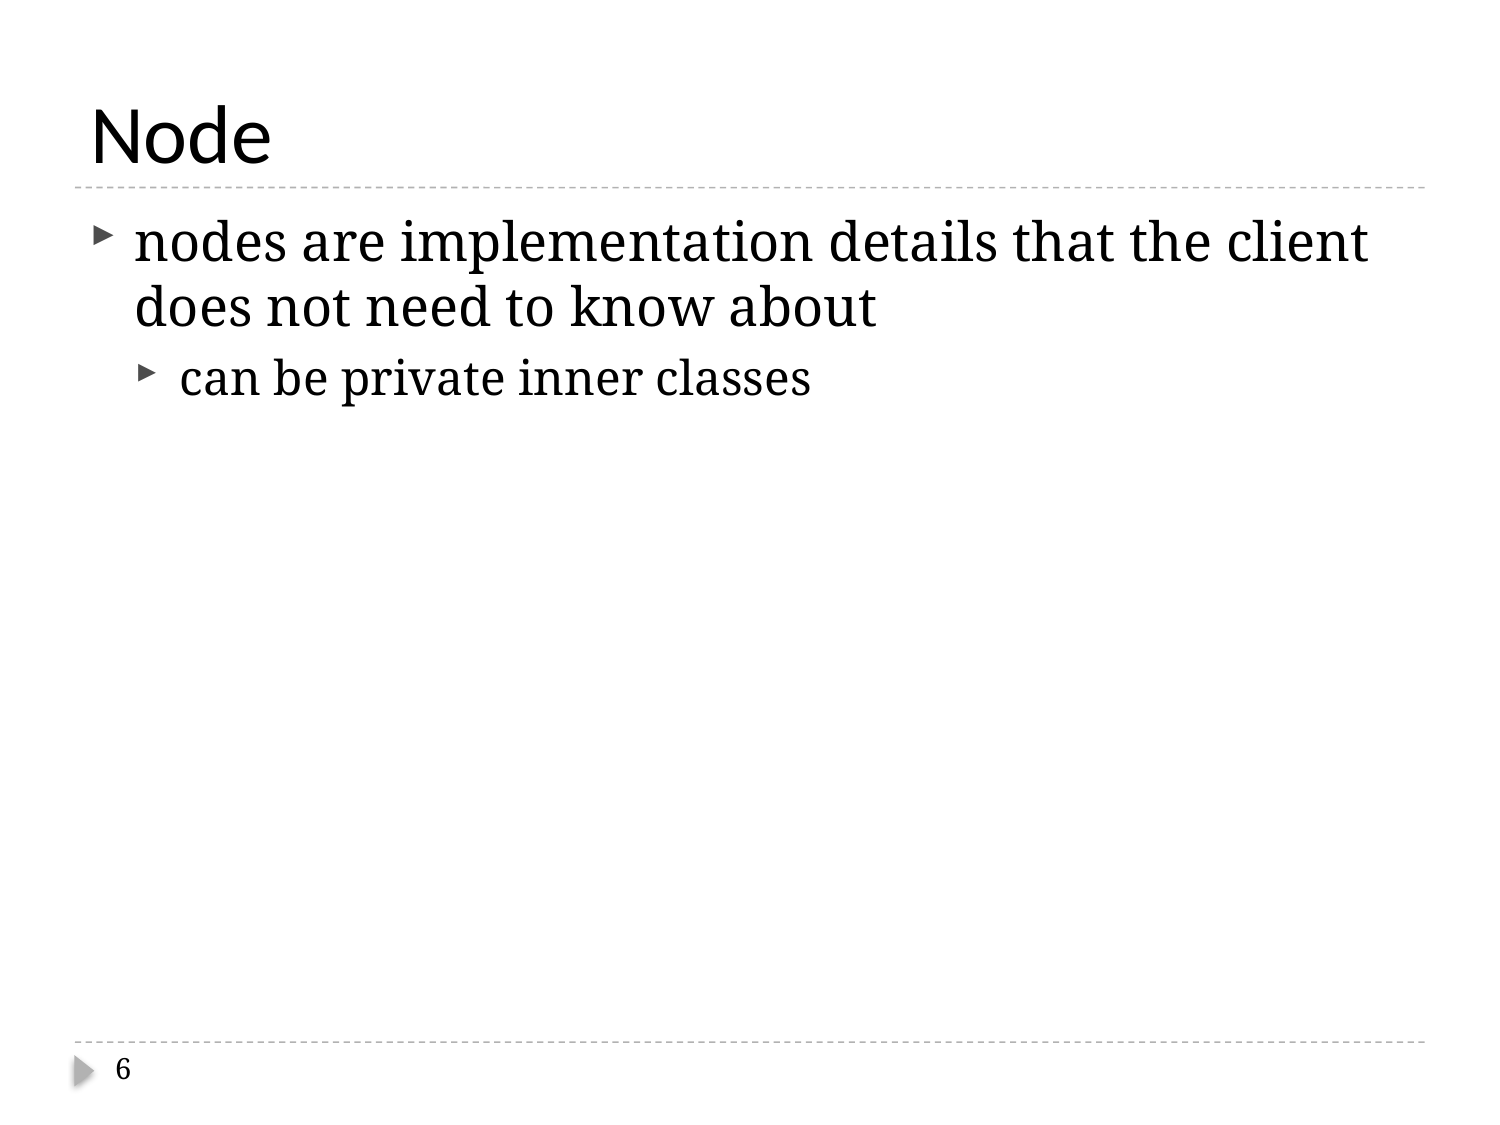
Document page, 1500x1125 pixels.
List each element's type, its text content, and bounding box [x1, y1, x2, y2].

title Node [75, 24, 1425, 188]
slide_number 6 [100, 1042, 426, 1103]
list nodes are implementation details that the client does not need to know about can be private inner classes [75, 200, 1425, 1010]
